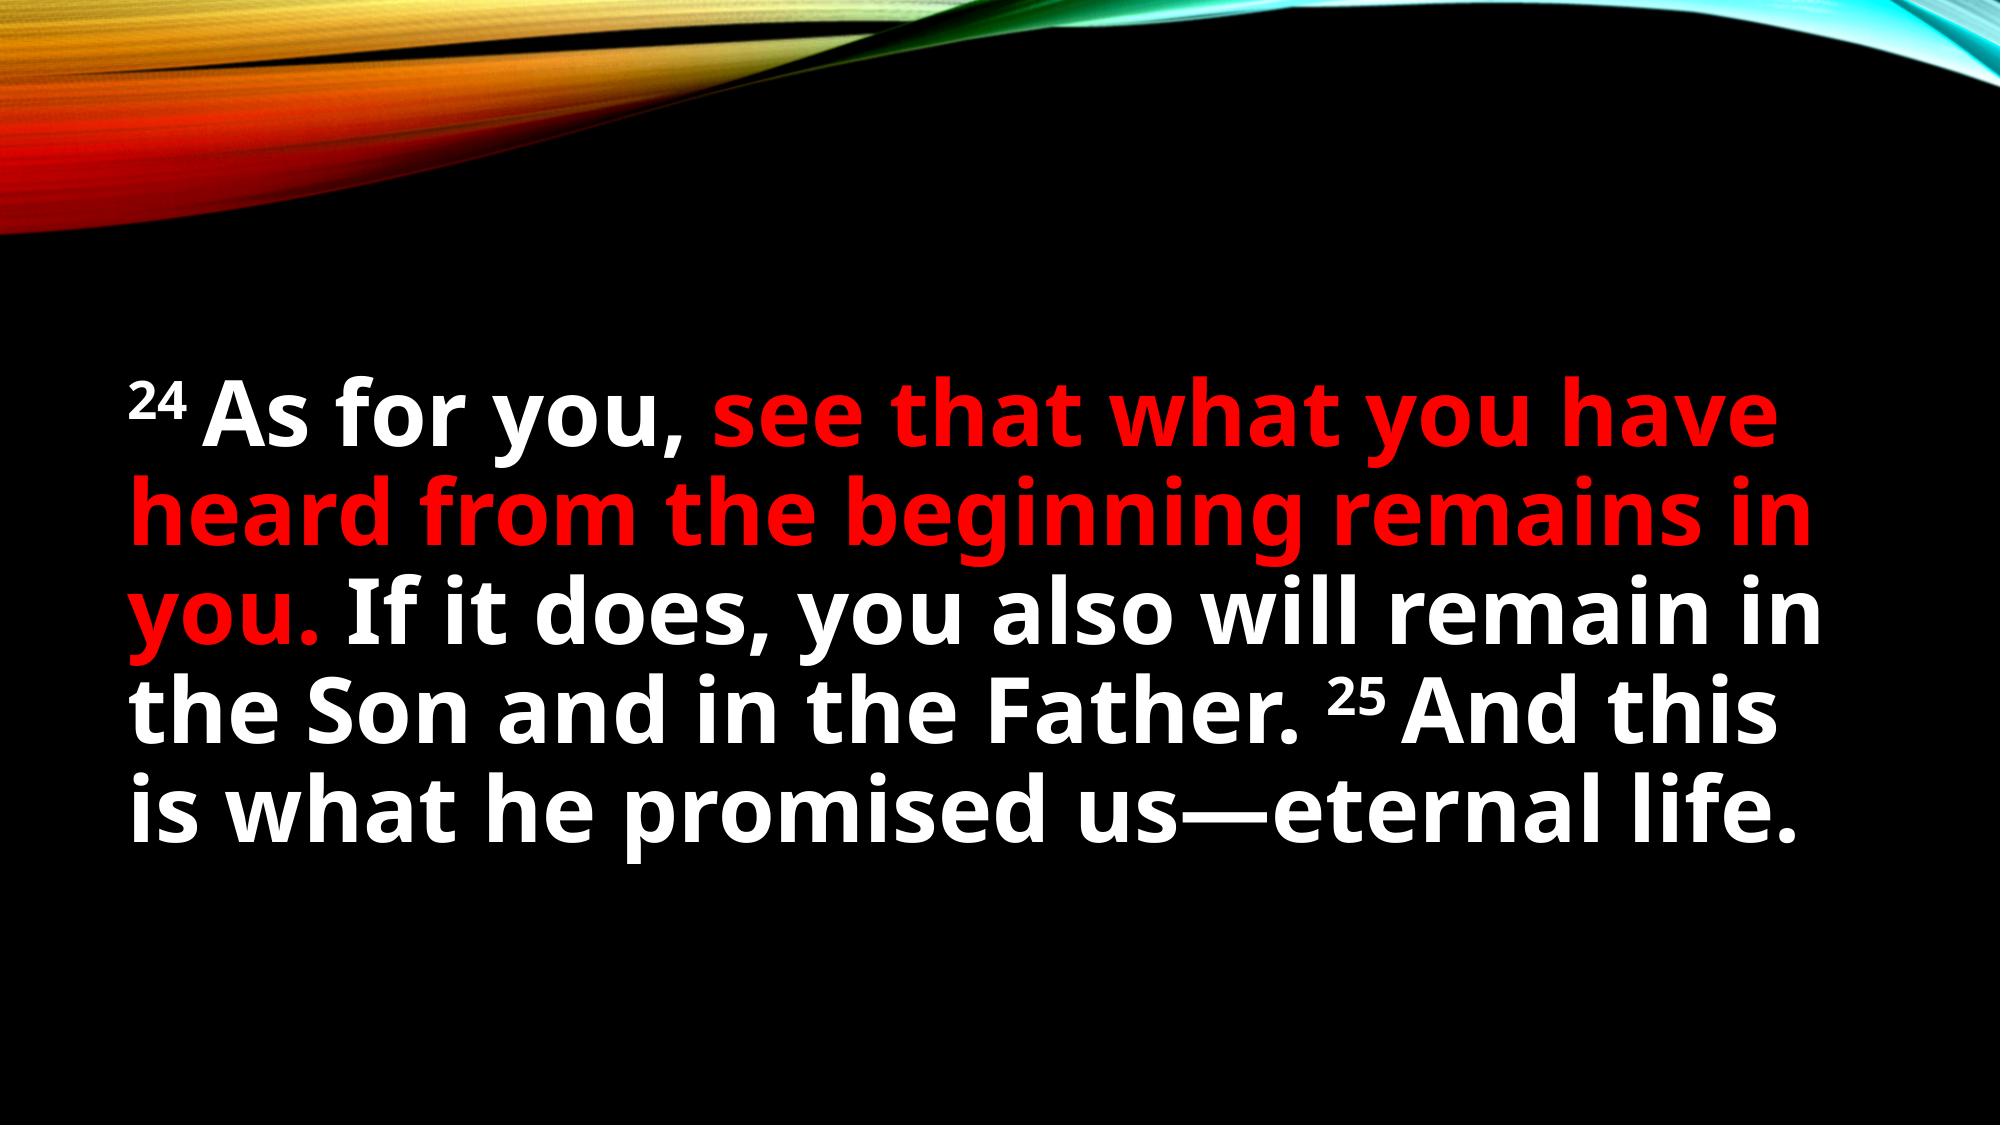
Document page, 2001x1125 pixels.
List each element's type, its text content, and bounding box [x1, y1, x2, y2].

list 24 As for you, see that what you have heard from the beginning remains in you. If it does, you also will remain in the Son and in the Father. 25 And this is what he promised us—eternal life. [112, 360, 1888, 1021]
picture [0, 0, 2000, 237]
